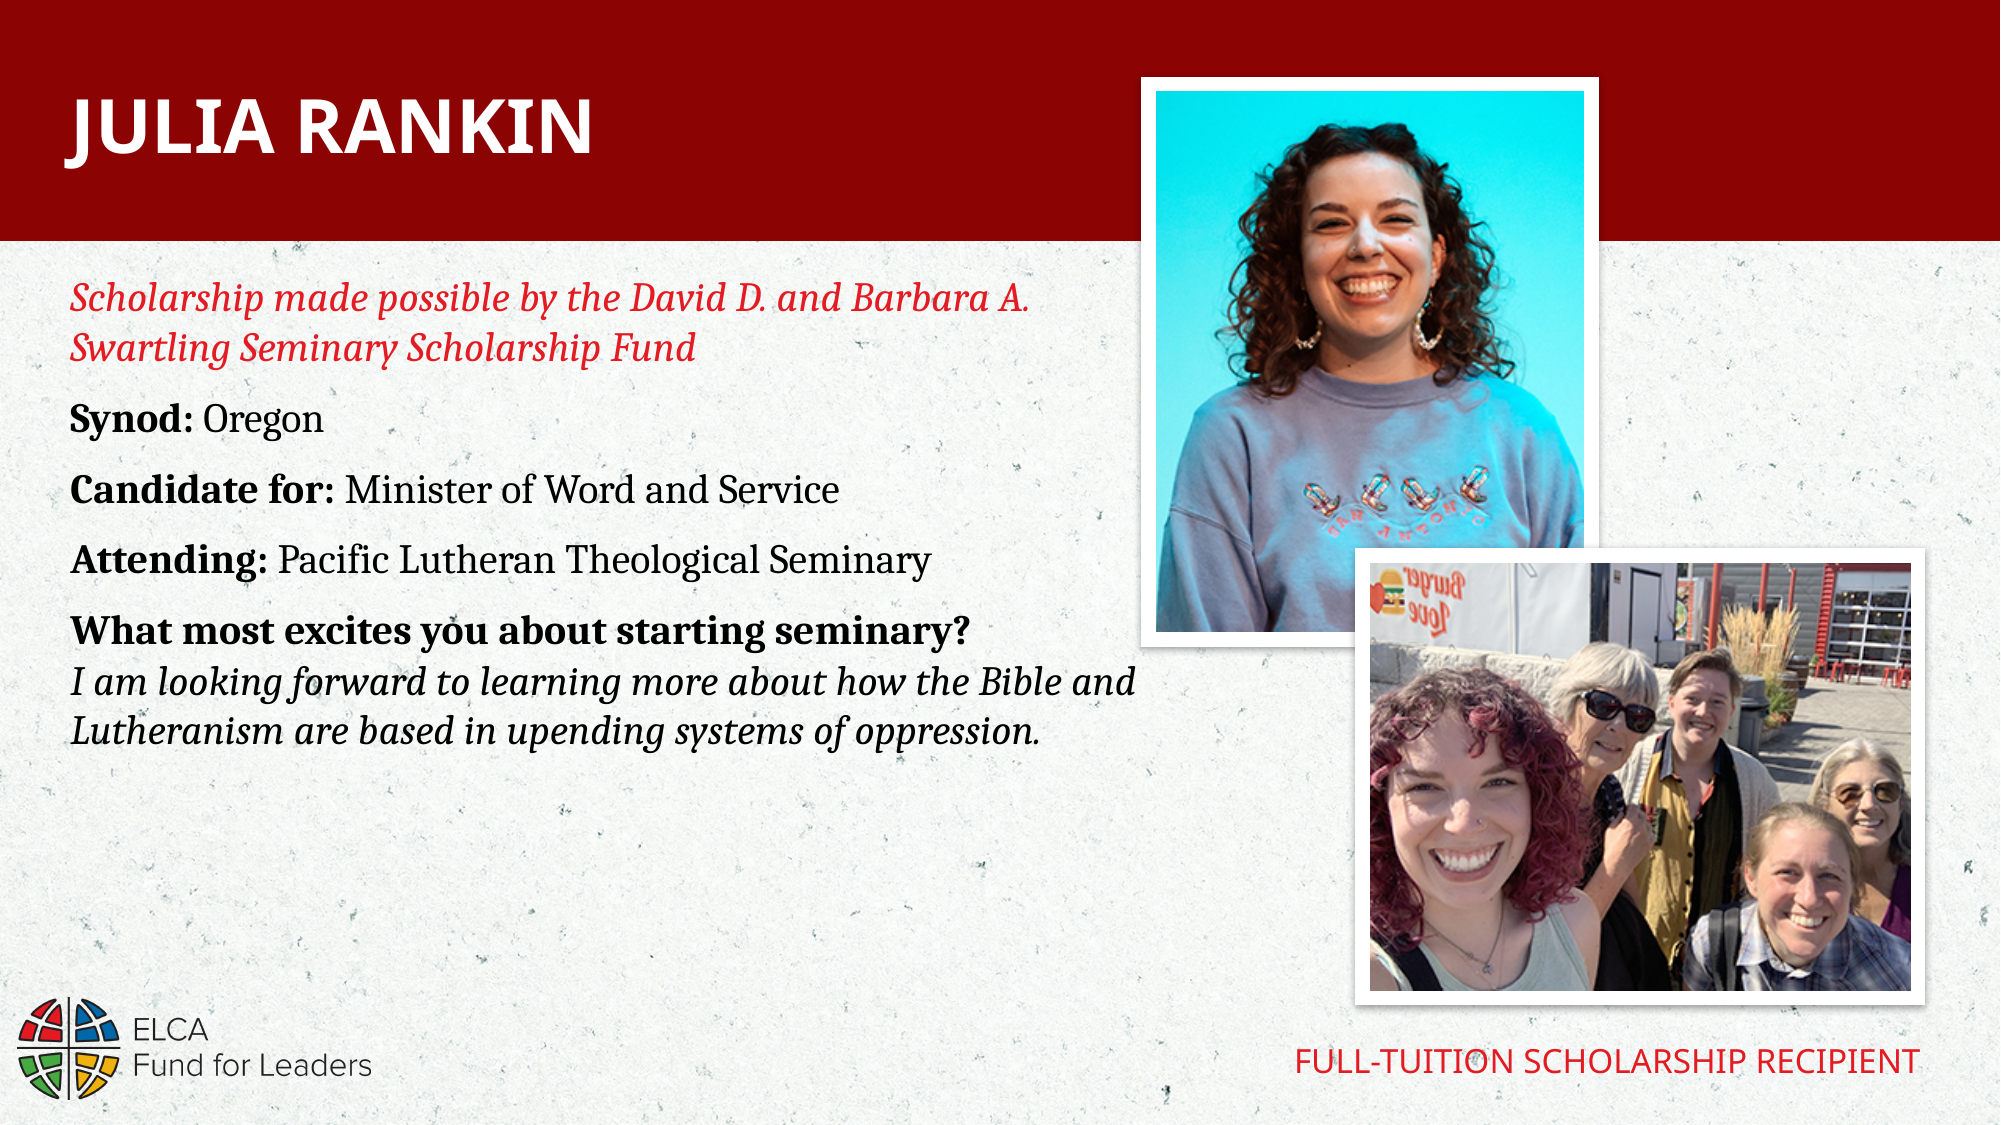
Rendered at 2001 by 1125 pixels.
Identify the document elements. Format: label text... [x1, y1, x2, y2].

list Scholarship made possible by the David D. and Barbara A. Swartling Seminary Scholarship Fund Synod: Oregon Candidate for: Minister of Word and Service Attending: Pacific Lutheran Theological Seminary What most excites you about starting seminary? I am looking forward to learning more about how the Bible and Lutheranism are based in upending systems of oppression. [70, 239, 1350, 982]
text_box FULL-TUITION SCHOLARSHIP RECIPIENT [903, 1040, 1922, 1081]
title JULIA RANKIN [70, 80, 1922, 188]
picture [0, 0, 2001, 1125]
picture [1155, 91, 1911, 991]
